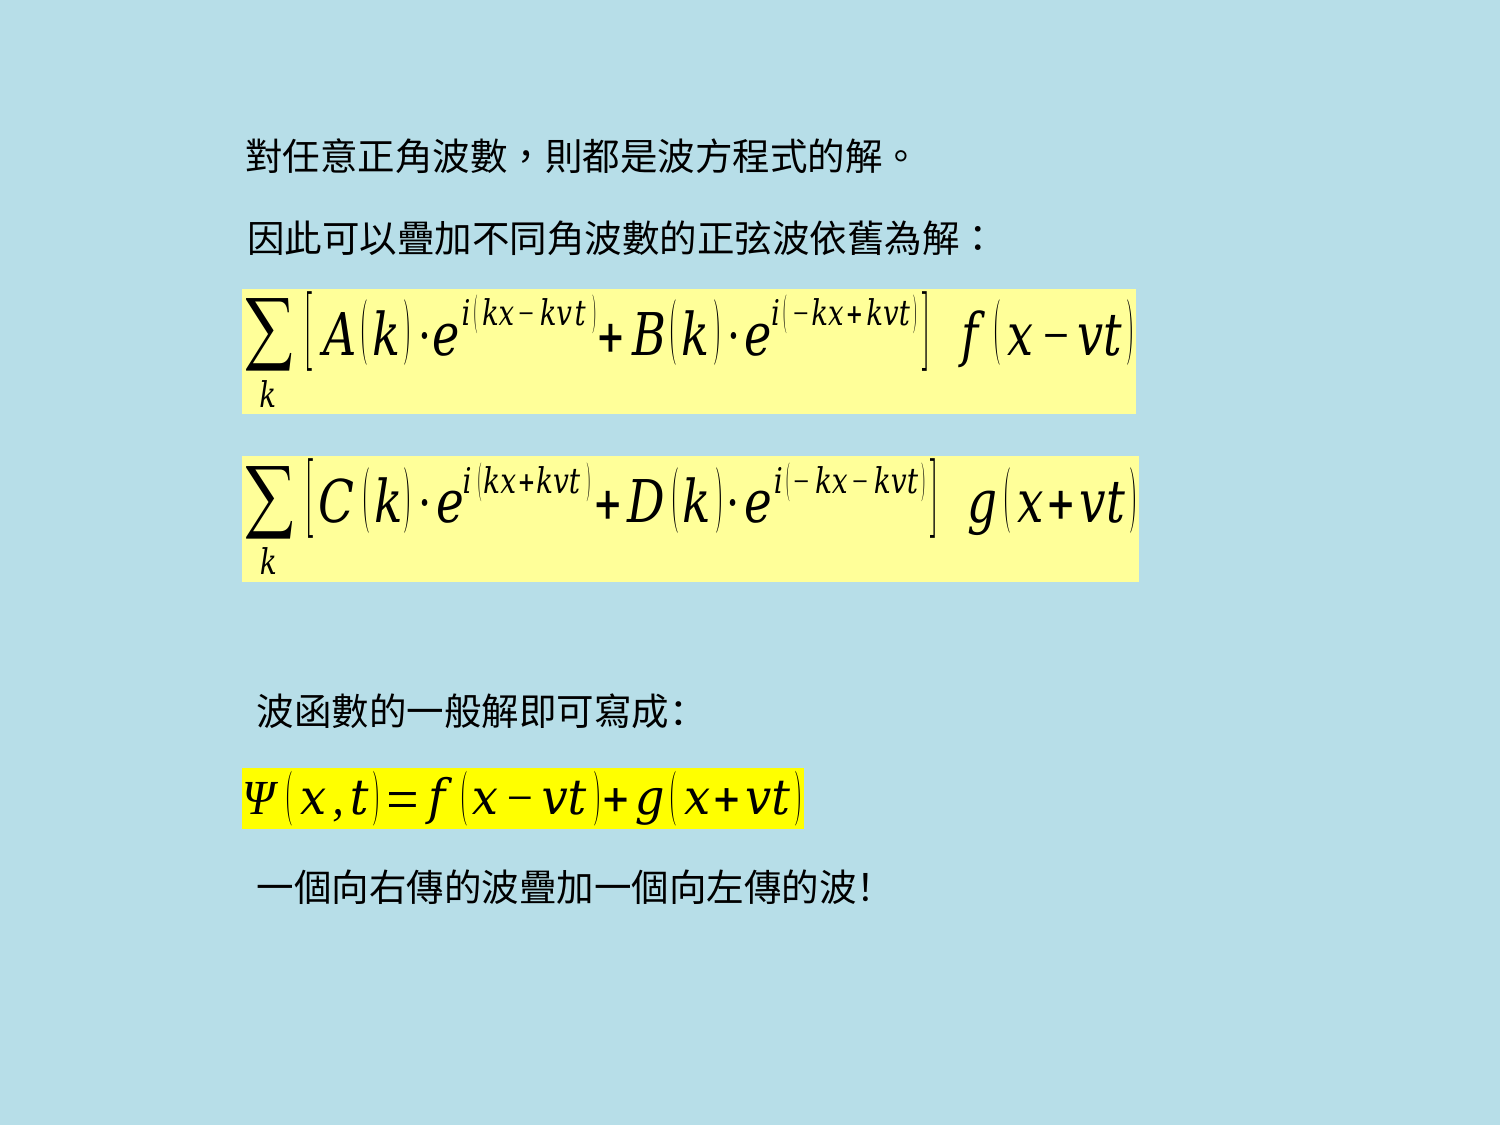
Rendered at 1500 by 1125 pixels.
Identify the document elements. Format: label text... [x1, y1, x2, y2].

text_box 一個向右傳的波疊加一個向左傳的波！ [242, 856, 951, 916]
text_box 波函數的一般解即可寫成： [242, 680, 1438, 741]
